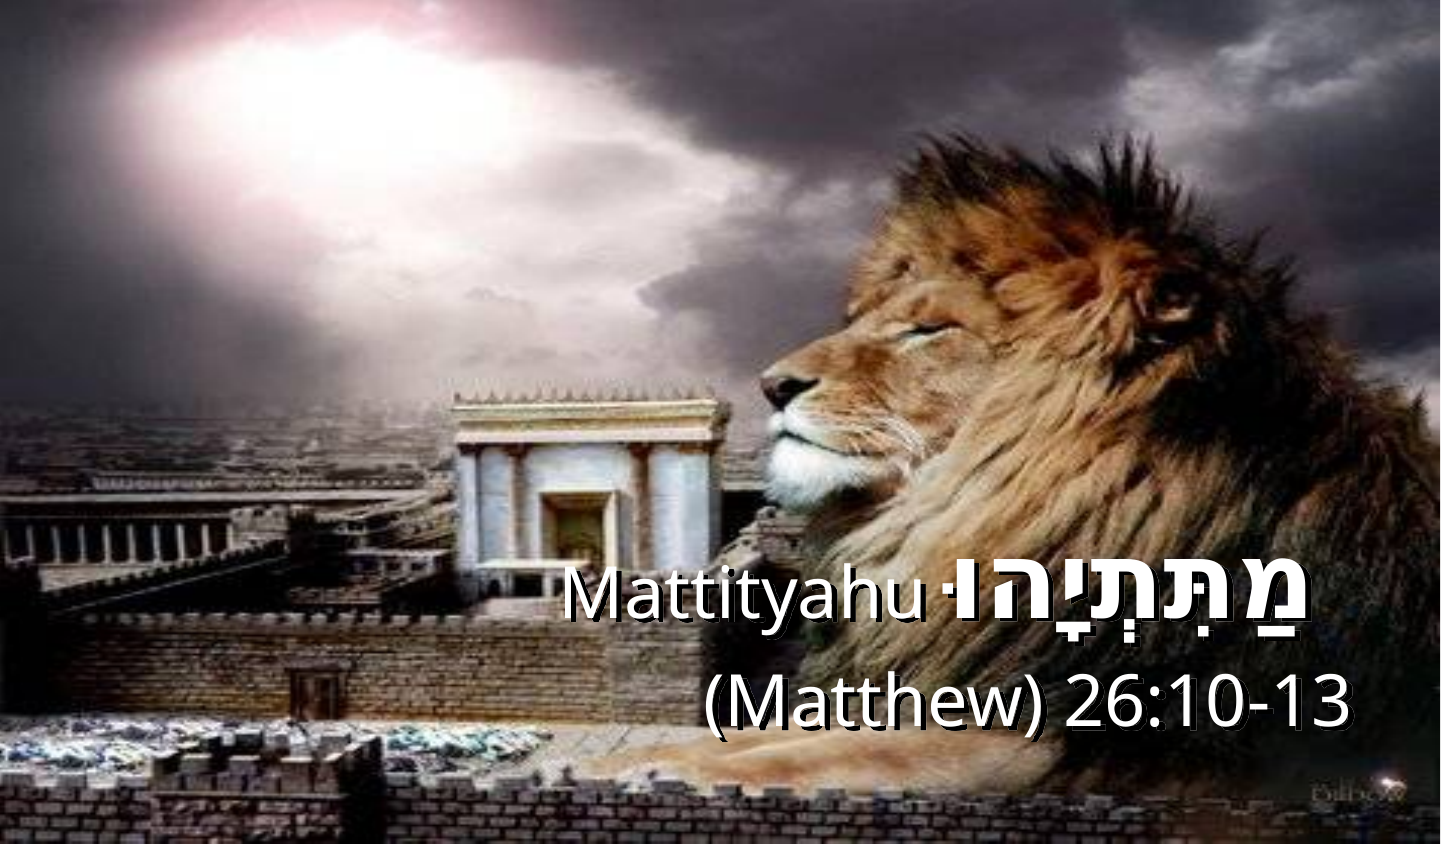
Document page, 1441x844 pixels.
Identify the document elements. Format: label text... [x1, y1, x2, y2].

list מַתִּתְיָהוּ Mattityahu (Matthew) 26:10-13 [71, 502, 1369, 773]
picture [0, 0, 1441, 844]
